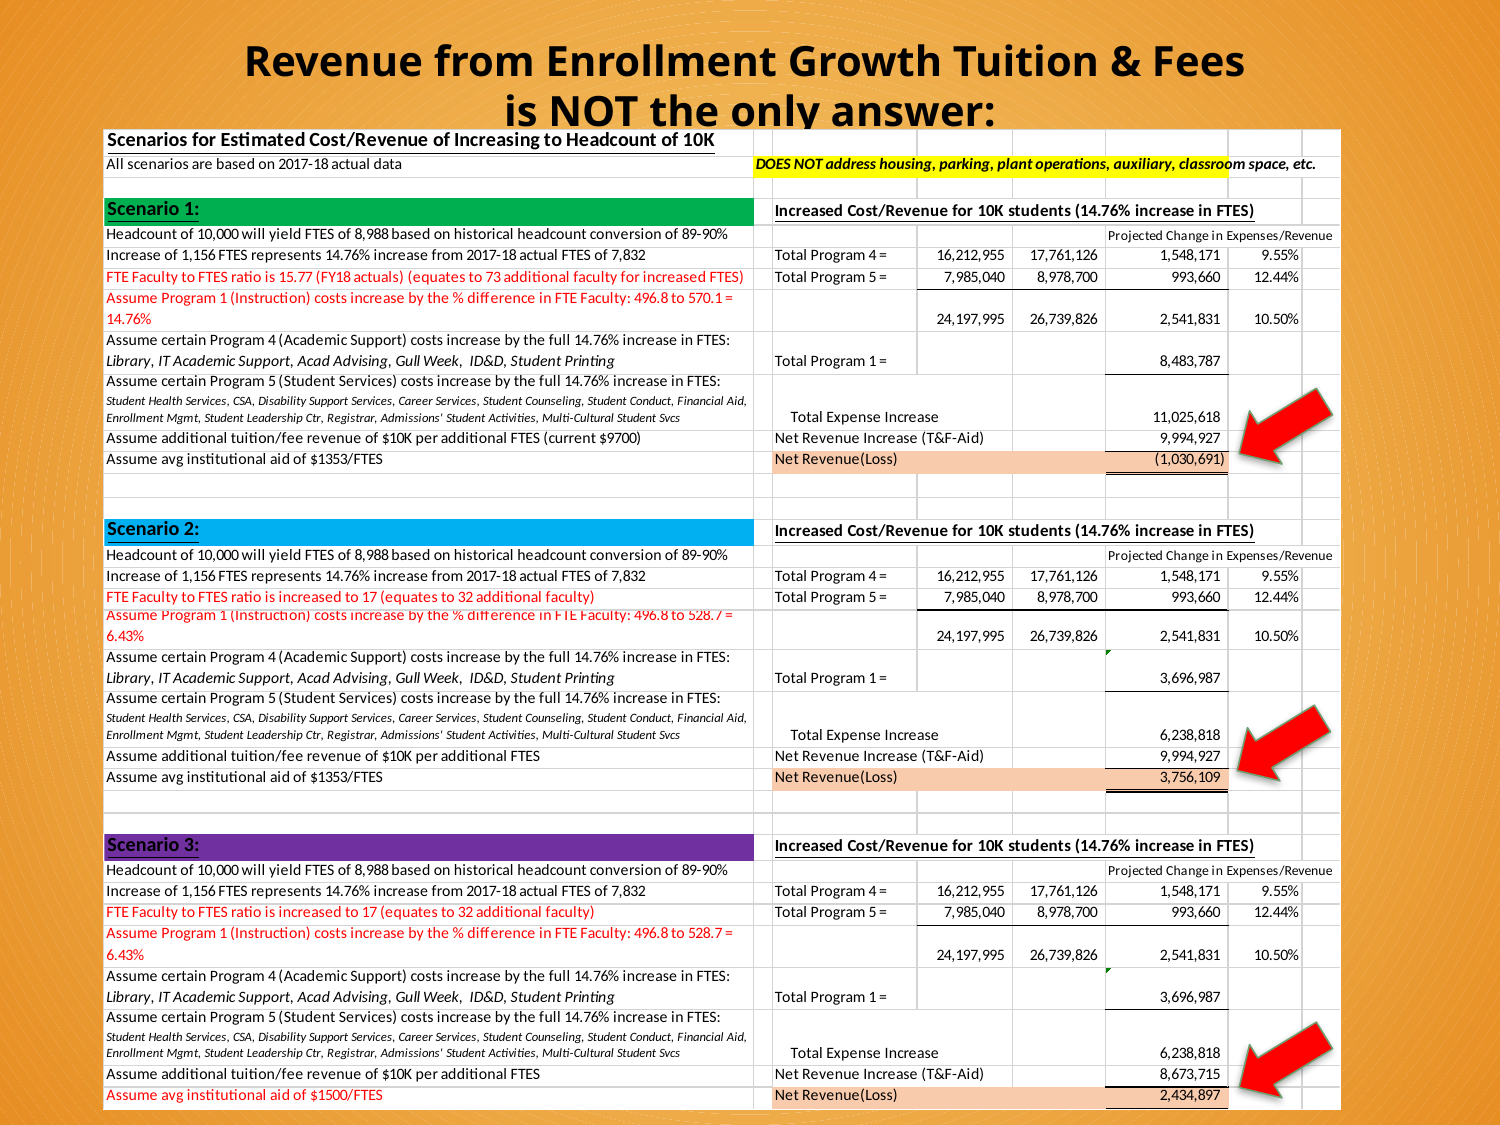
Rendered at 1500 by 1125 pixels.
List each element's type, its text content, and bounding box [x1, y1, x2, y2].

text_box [103, 129, 1341, 1111]
title Revenue from Enrollment Growth Tuition & Fees is NOT the only answer: [74, 44, 1426, 126]
